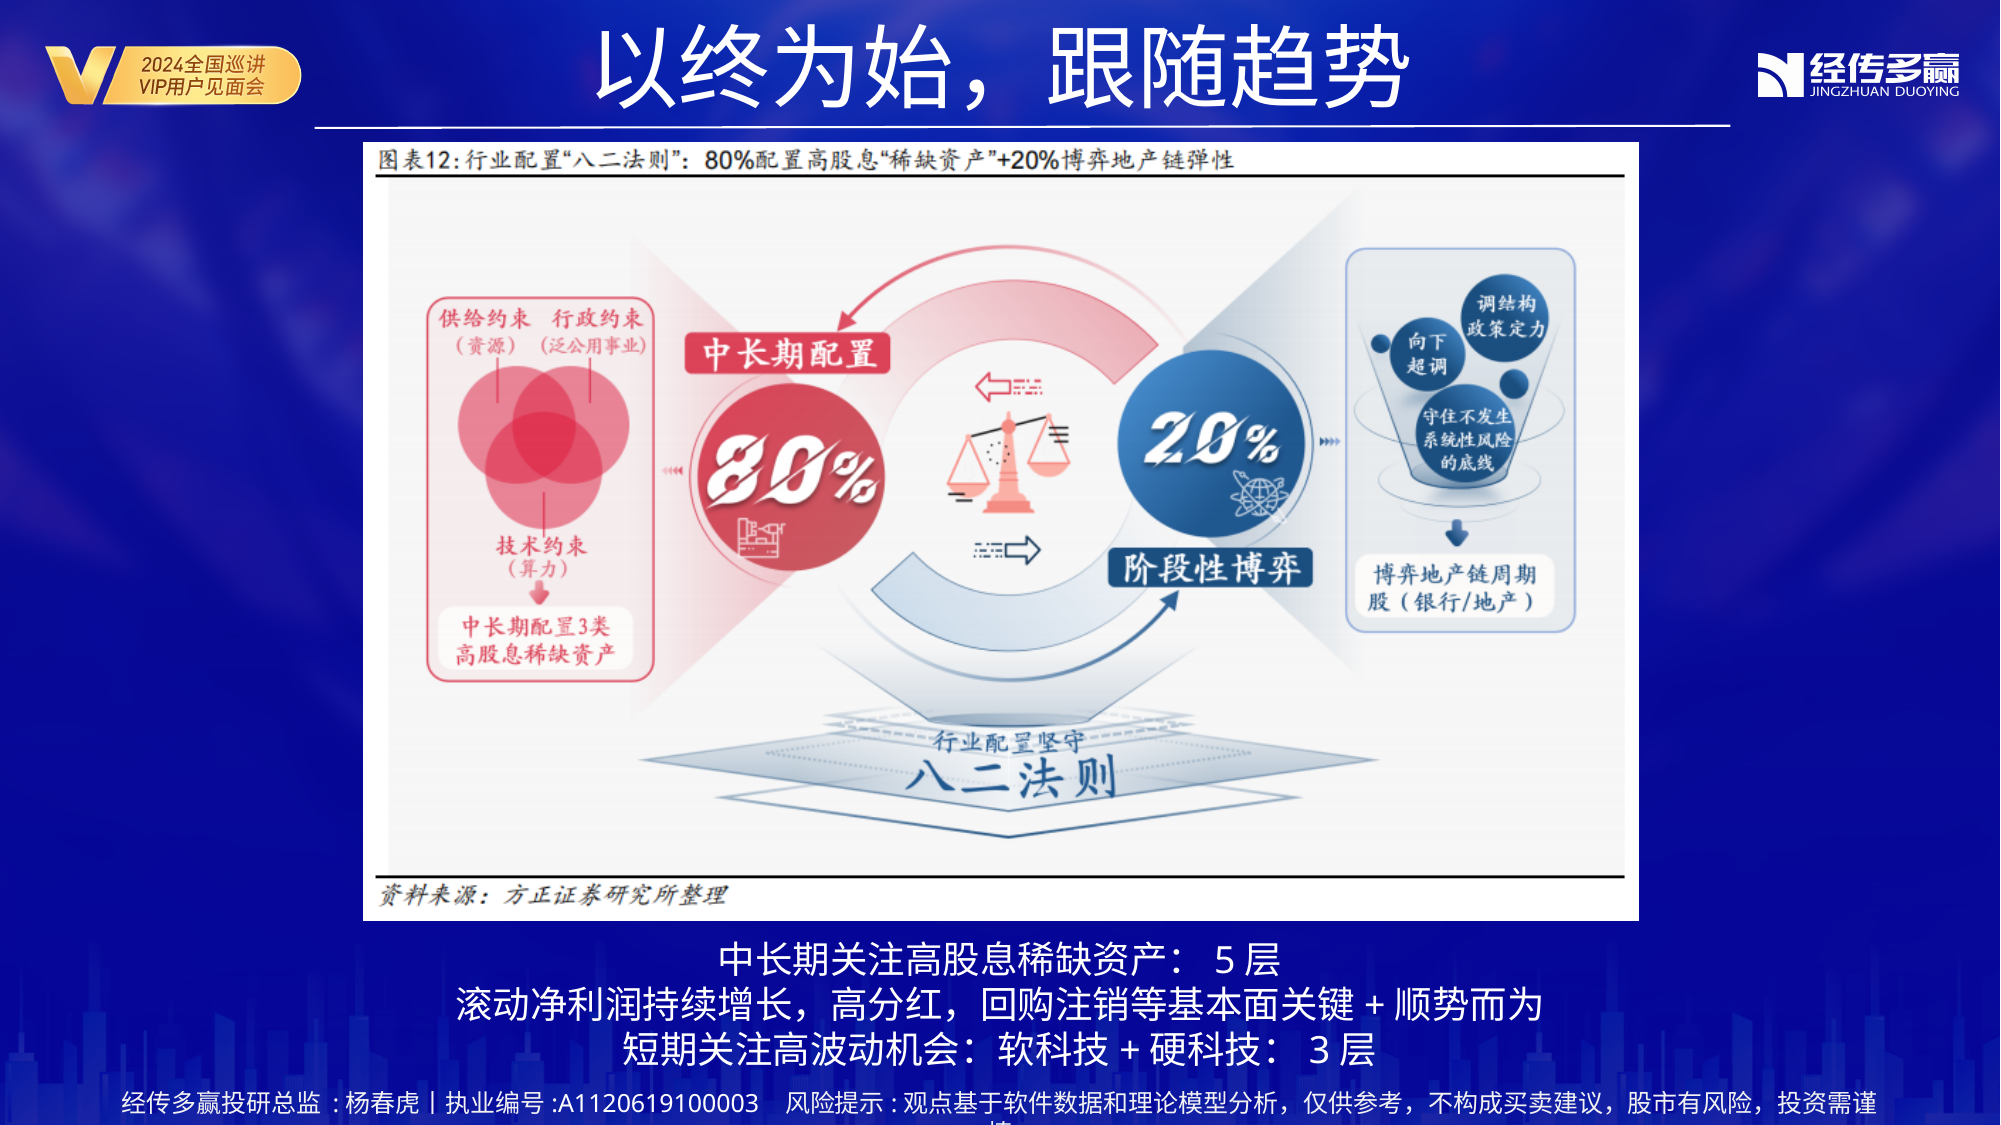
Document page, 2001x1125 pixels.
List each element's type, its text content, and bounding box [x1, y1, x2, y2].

picture [0, 0, 2000, 1125]
text_box 经传多赢投研总监 :杨春虎丨执业编号:A1120619100003 风险提示:观点基于软件数据和理论模型分析，仅供参考，不构成买卖建议，股市有风险，投资需谨慎 [102, 1079, 1898, 1125]
text_box 中长期关注高股息稀缺资产：5层 滚动净利润持续增长，高分红，回购注销等基本面关键+顺势而为 短期关注高波动机会：软科技+硬科技：3层 [207, 928, 1793, 1078]
text_box 以终为始，跟随趋势 [536, 2, 1464, 128]
